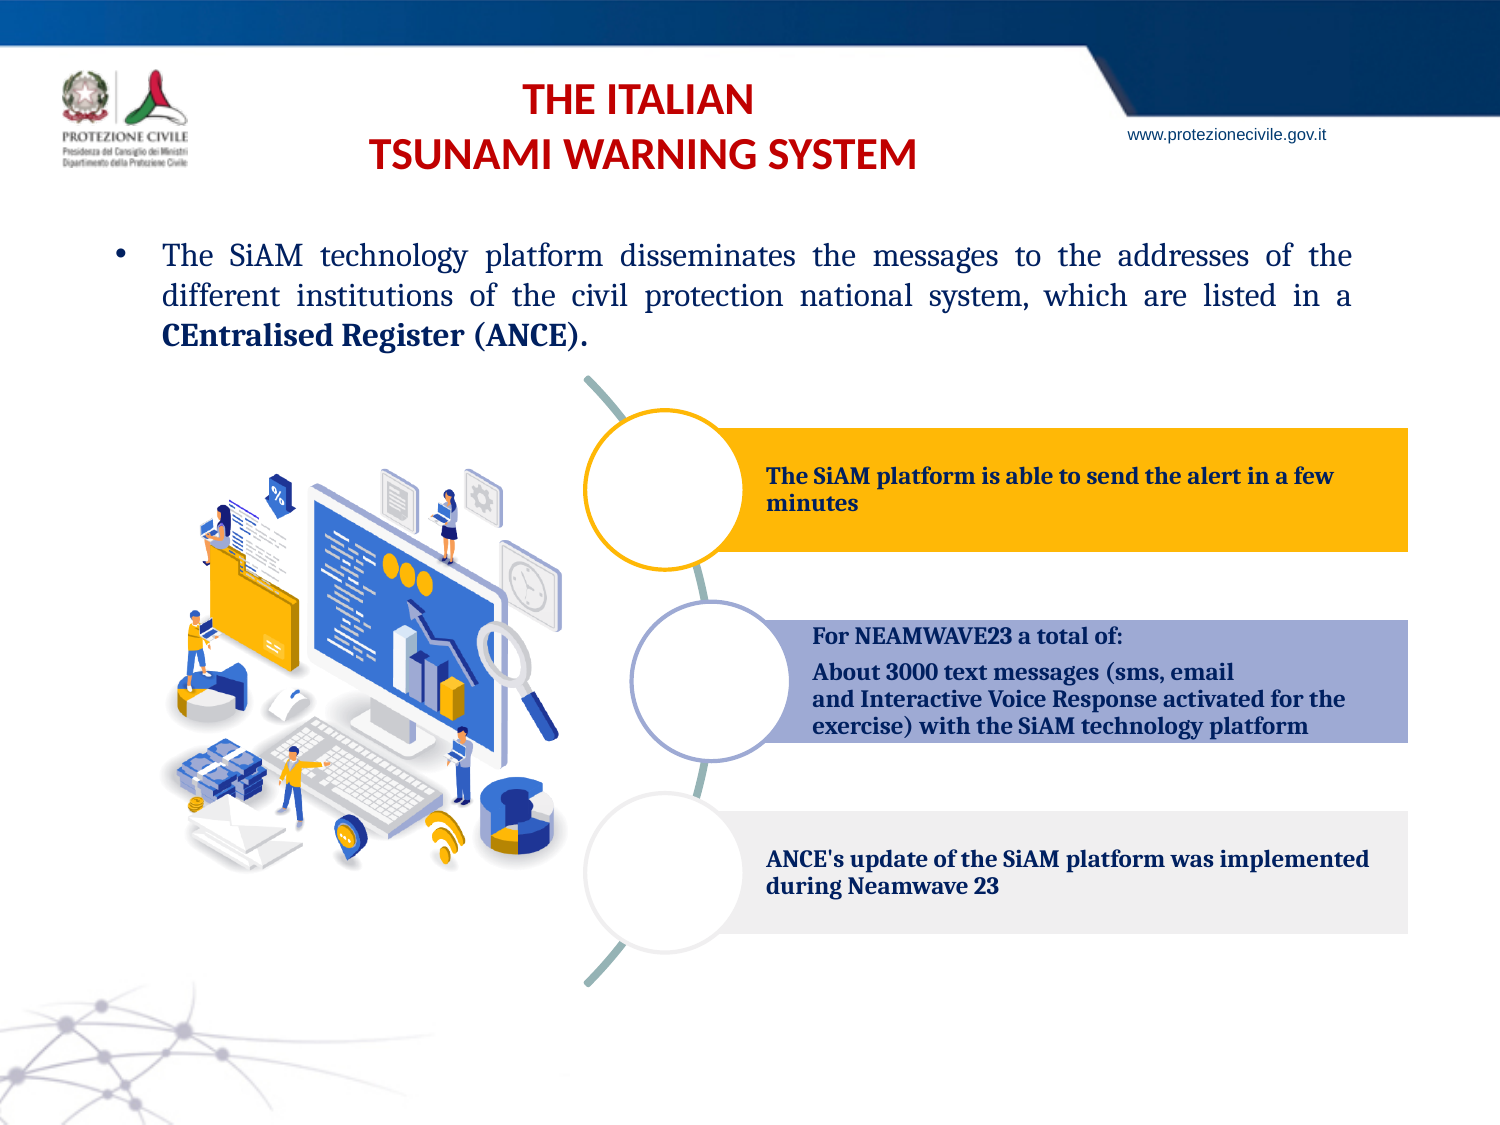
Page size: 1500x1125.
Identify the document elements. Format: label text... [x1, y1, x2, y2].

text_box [575, 362, 1420, 1001]
text_box [67, 419, 570, 553]
text_box THE ITALIAN TSUNAMI WARNING SYSTEM [202, 61, 1085, 186]
picture [0, 0, 1500, 1125]
text_box The SiAM technology platform disseminates the messages to the addresses of the different institutions of the civil protection national system, which are listed in a CEntralised Register (ANCE). [100, 225, 1370, 361]
